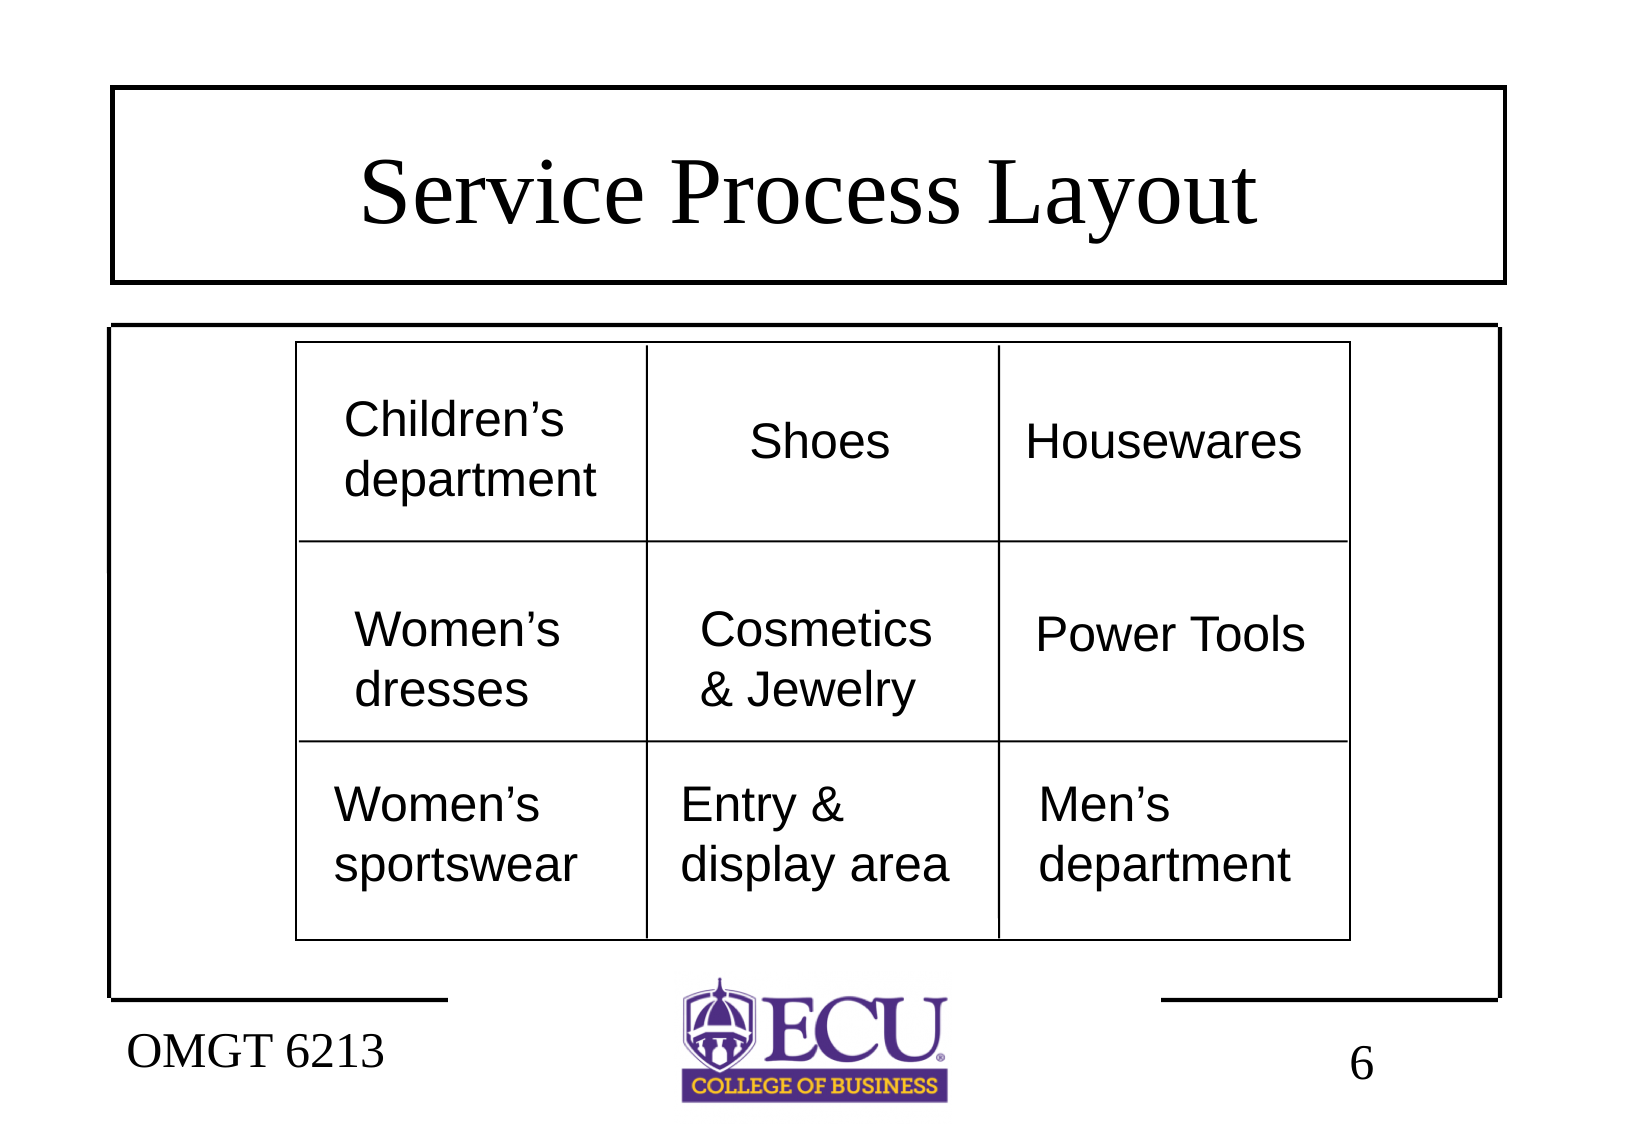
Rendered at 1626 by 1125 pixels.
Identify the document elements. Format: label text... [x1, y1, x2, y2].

picture [674, 971, 952, 1124]
title Service Process Layout [110, 85, 1507, 285]
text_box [295, 342, 1351, 941]
